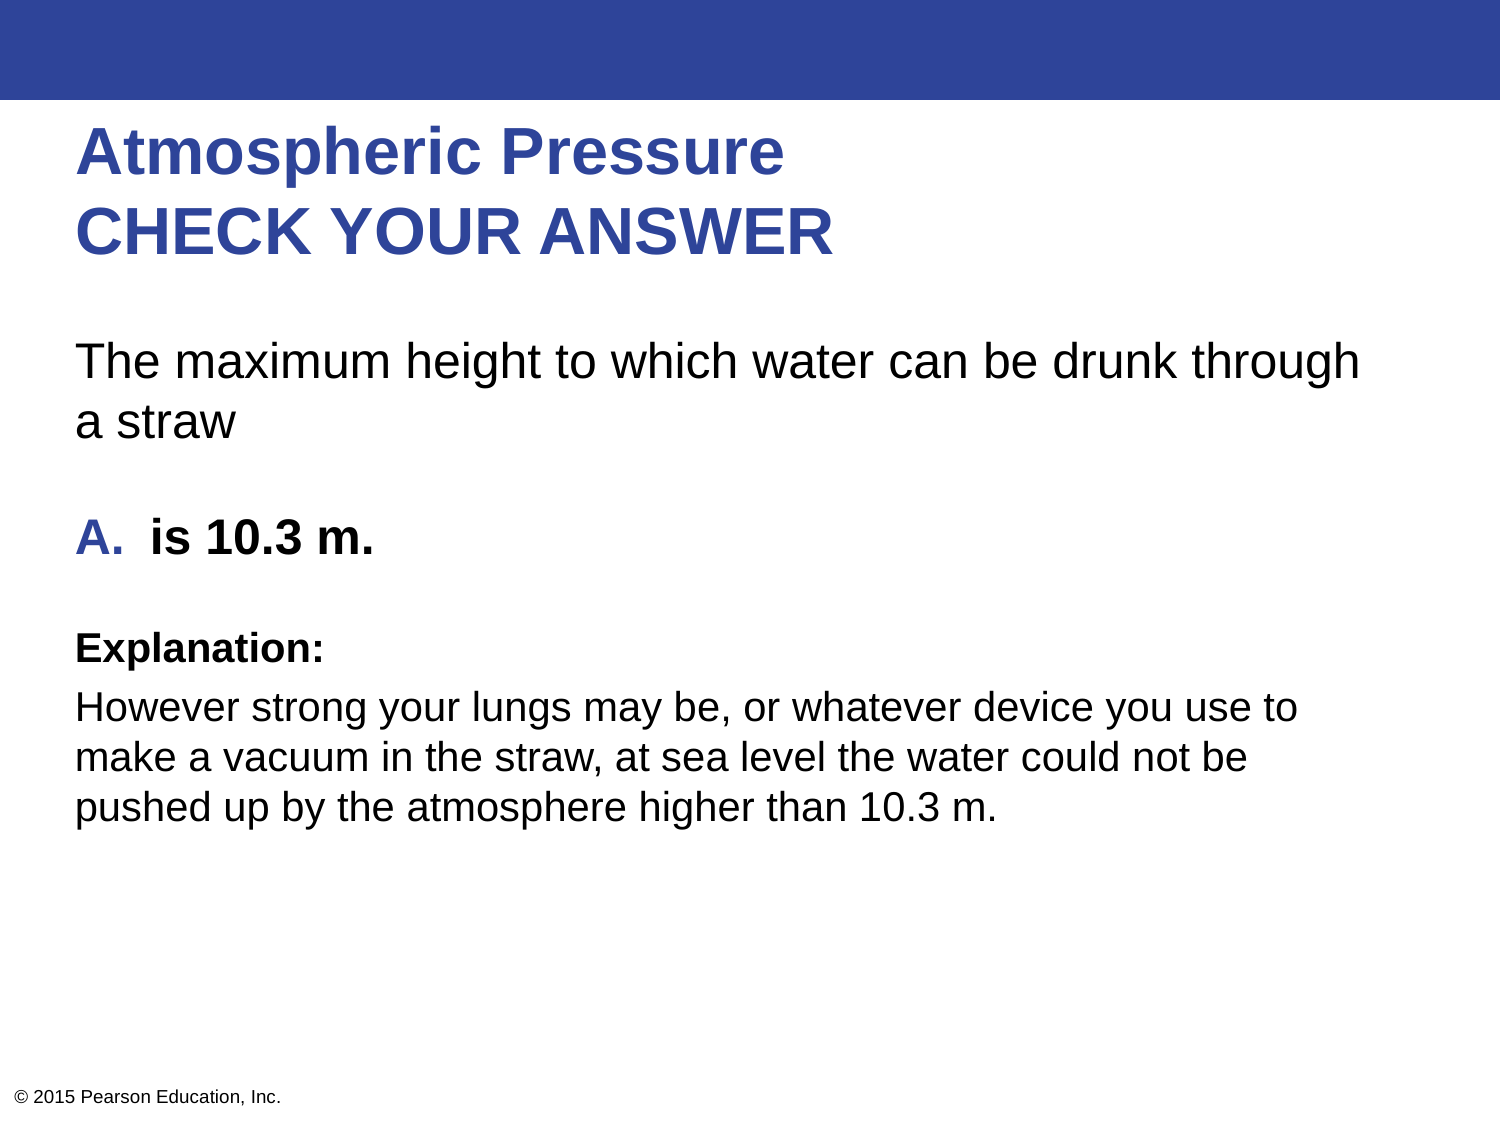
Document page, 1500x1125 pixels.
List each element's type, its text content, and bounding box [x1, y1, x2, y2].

title Atmospheric Pressure CHECK YOUR ANSWER [0, 100, 1500, 262]
list Explanation: However strong your lungs may be, or whatever device you use to make a vacuum in the straw, at sea level the water could not be pushed up by the atmosphere higher than 10.3 m. [59, 613, 1329, 832]
list The maximum height to which water can be drunk through a straw is 10.3 m. [59, 321, 1410, 585]
